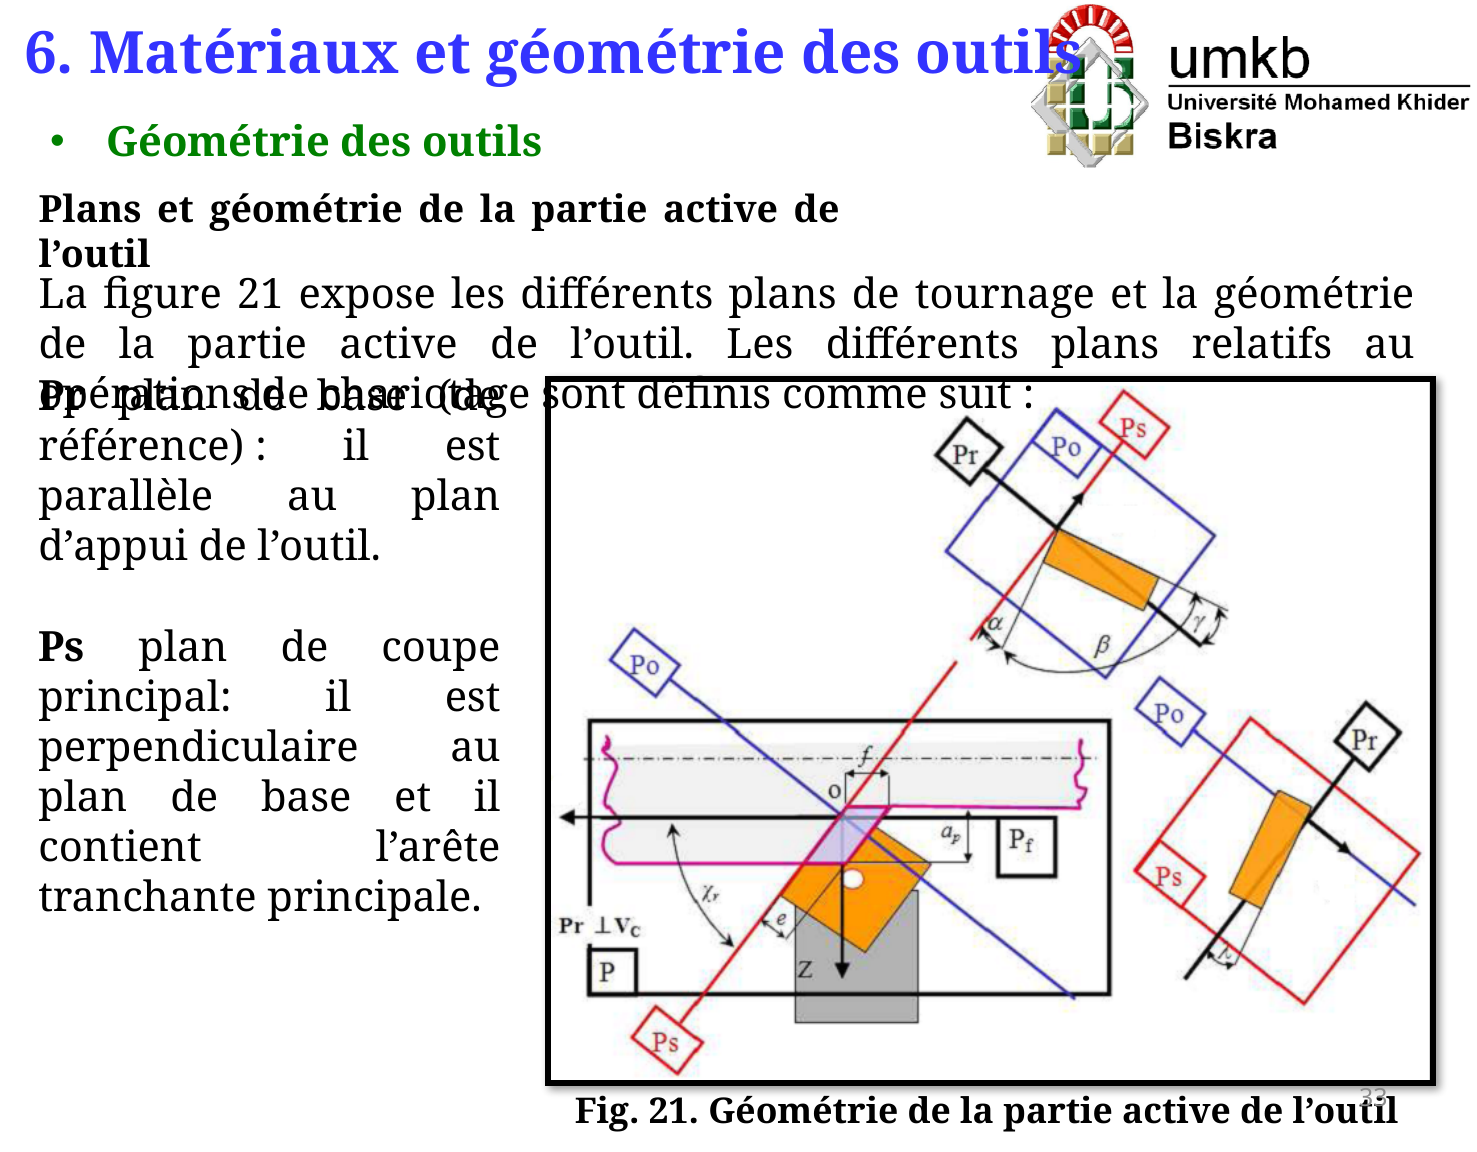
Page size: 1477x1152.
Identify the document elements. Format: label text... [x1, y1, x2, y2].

text_box 6. Matériaux et géométrie des outils [9, 7, 1020, 93]
picture [1025, 1, 1476, 173]
picture [550, 381, 1430, 1080]
slide_number 33 [1058, 1088, 1403, 1129]
text_box Plans et géométrie de la partie active de l’outil [23, 177, 856, 258]
text_box Pr plan de base (de référence) : il est parallèle au plan d’appui de l’outil. Ps plan de coupe principal: il est perpendiculaire au plan de base et il contient l’arête tranchante principale. [23, 361, 516, 977]
text_box La figure 21 expose les différents plans de tournage et la géométrie de la partie active de l’outil. Les différents plans relatifs au opérations de chariotage sont définis comme suit : [23, 258, 1430, 424]
text_box Fig. 21. Géométrie de la partie active de l’outil [559, 1088, 1414, 1139]
text_box Géométrie des outils [35, 107, 1055, 190]
